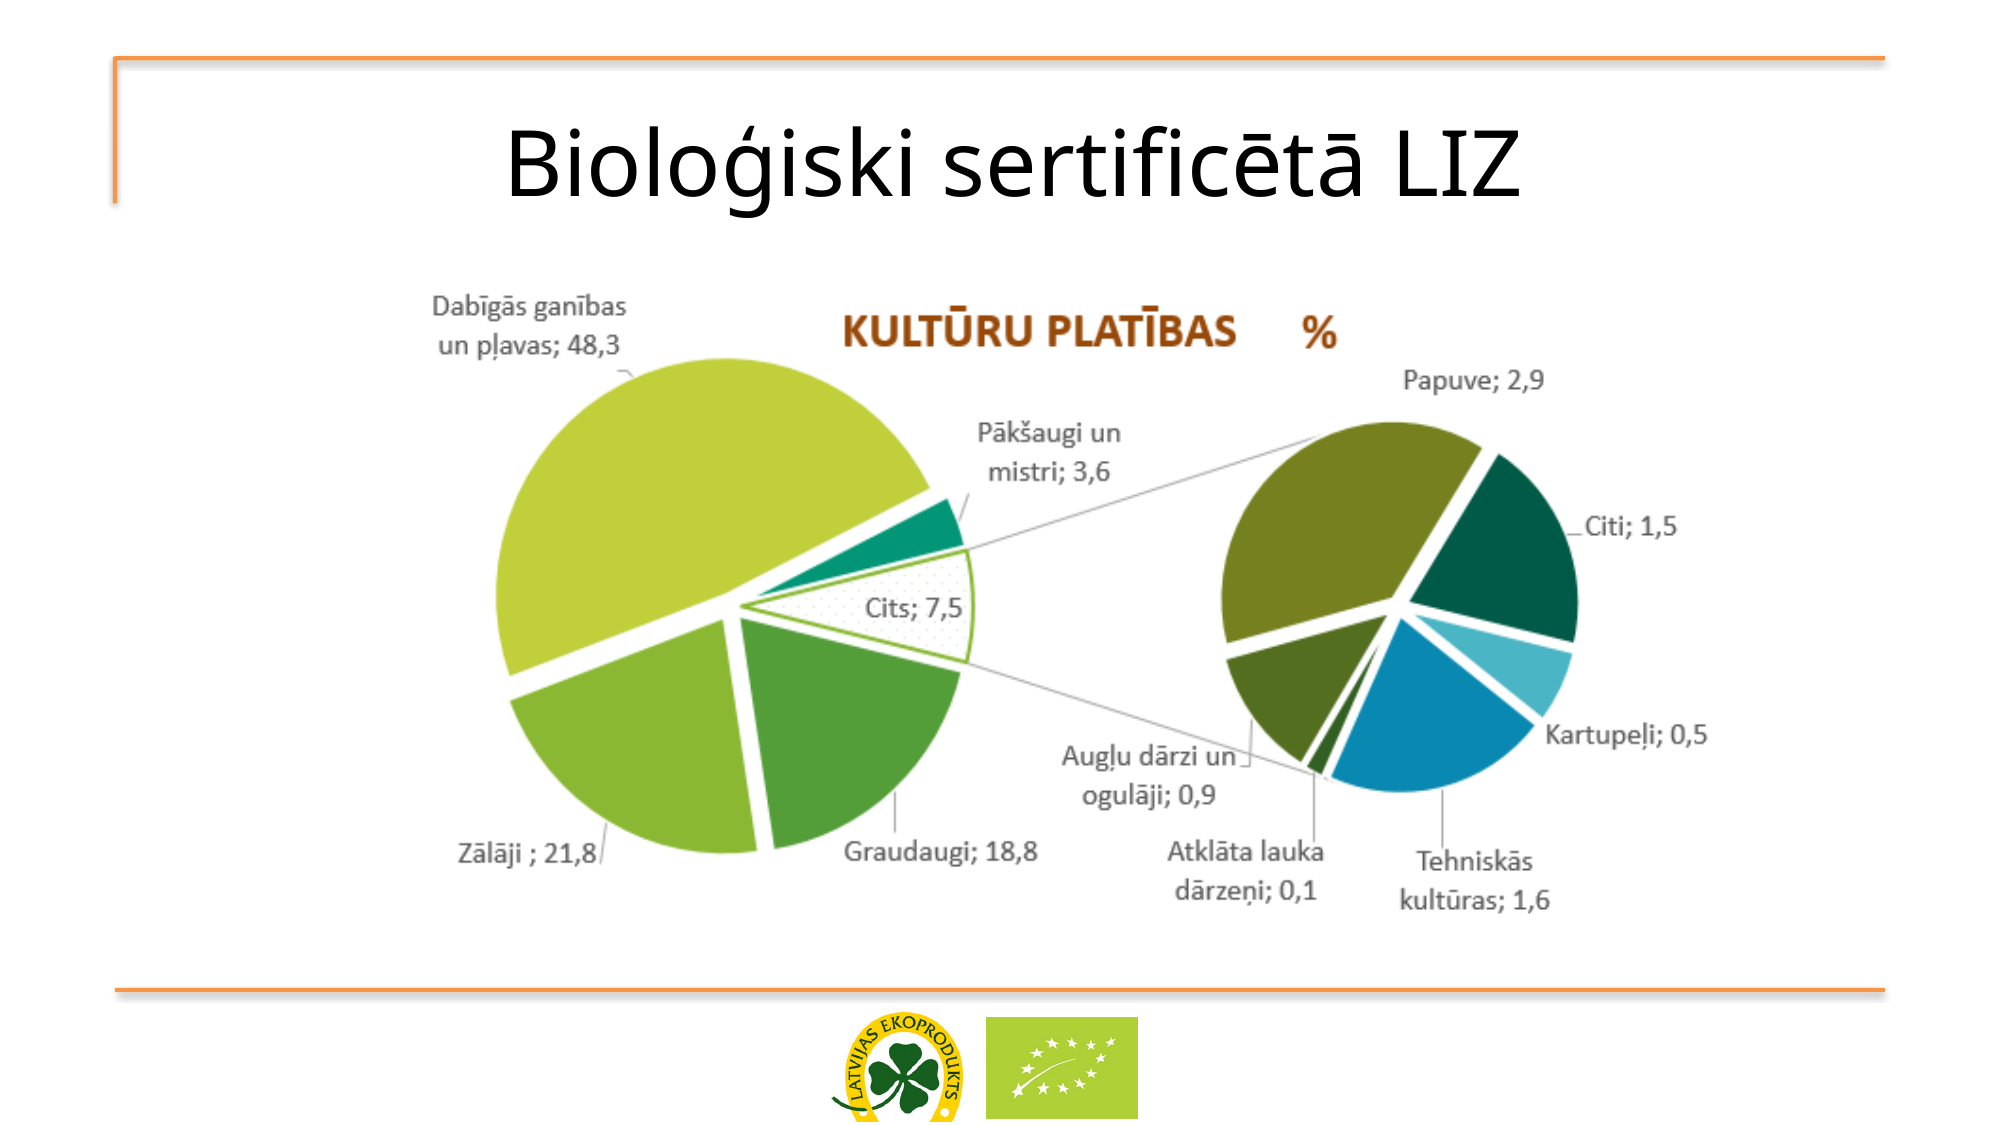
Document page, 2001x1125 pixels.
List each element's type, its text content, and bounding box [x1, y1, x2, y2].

picture [831, 1012, 963, 1122]
text_box [118, 56, 1885, 61]
text_box [114, 987, 1885, 993]
text_box Bioloģiski sertificētā LIZ [137, 94, 1890, 225]
picture [398, 271, 1725, 946]
picture [986, 1017, 1139, 1119]
text_box [112, 56, 118, 204]
